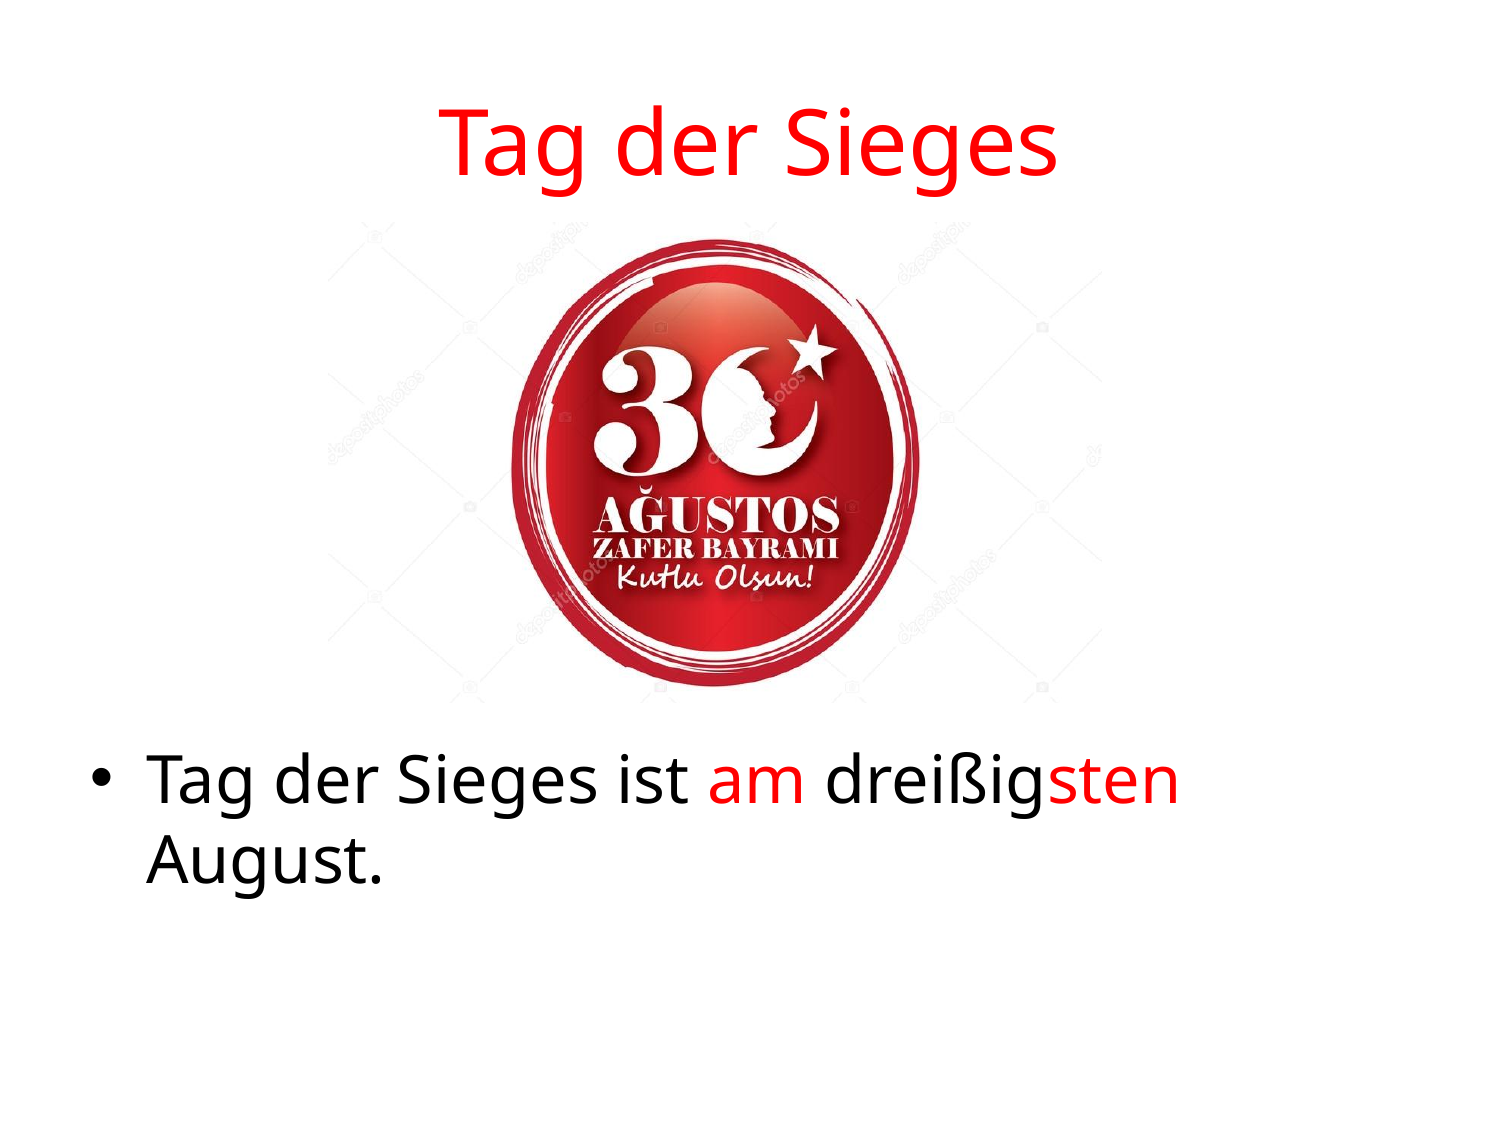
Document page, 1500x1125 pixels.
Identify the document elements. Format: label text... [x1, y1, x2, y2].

title Tag der Sieges [75, 45, 1425, 233]
picture [327, 222, 1102, 704]
list Tag der Sieges ist am dreißigsten August. [75, 262, 1425, 1005]
